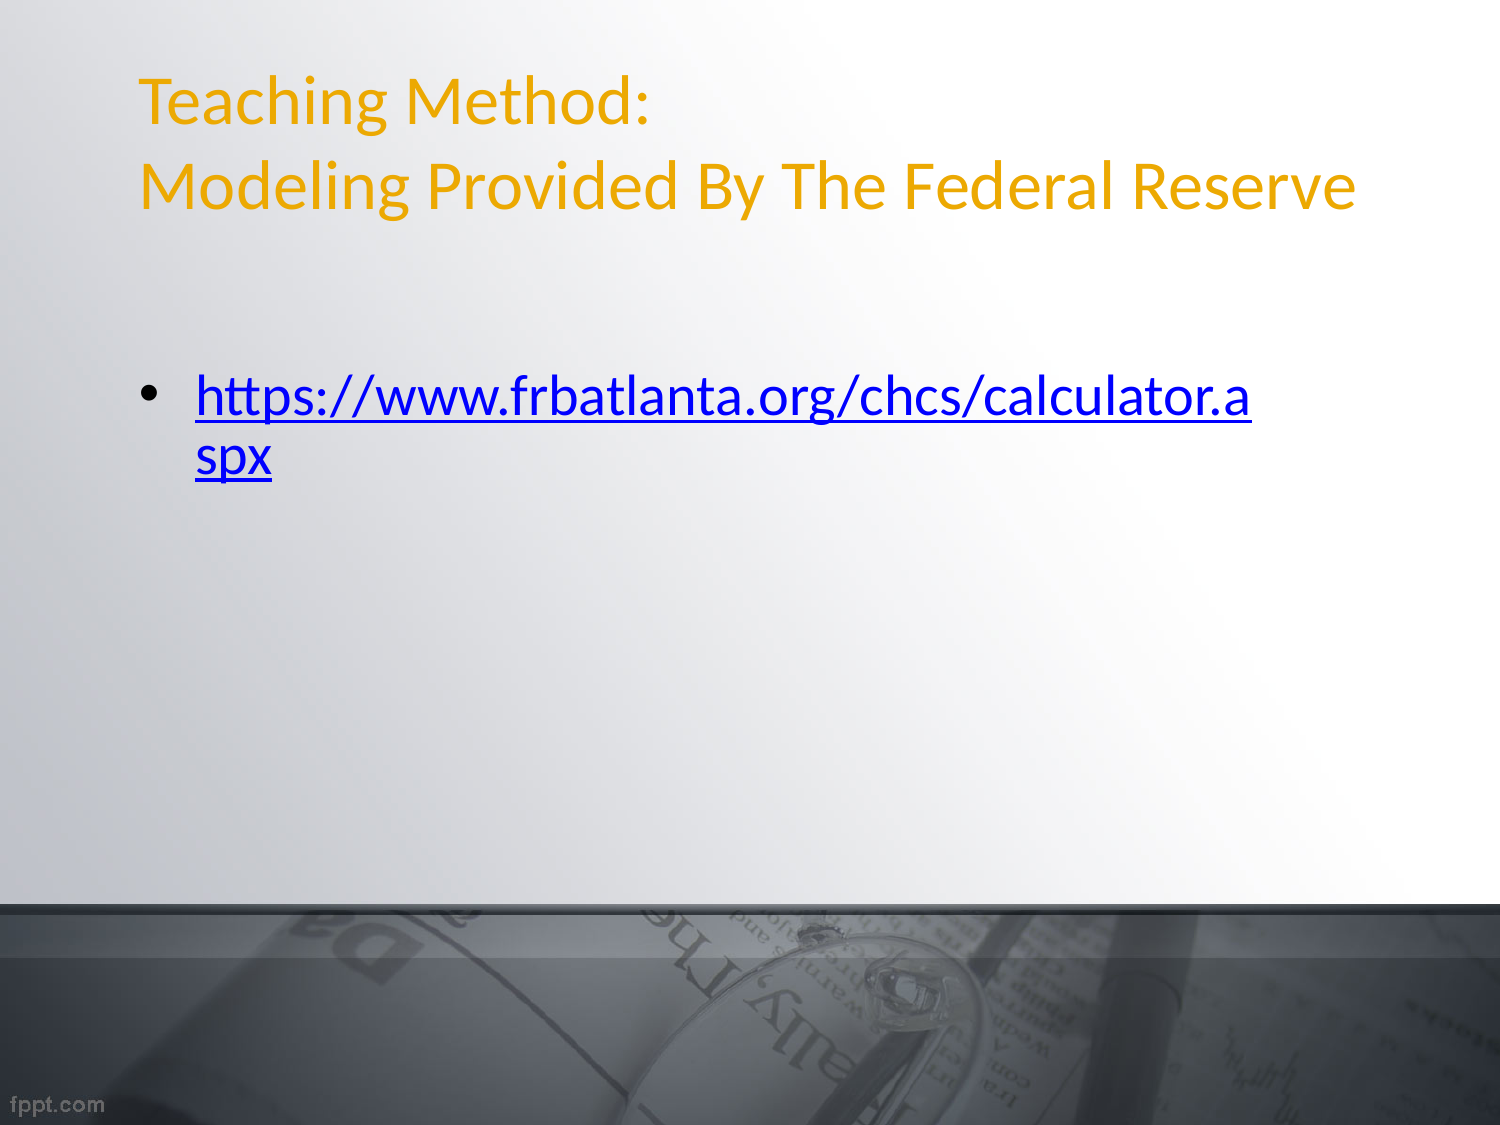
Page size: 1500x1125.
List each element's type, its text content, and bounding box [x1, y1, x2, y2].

list https://www.frbatlanta.org/chcs/calculator.aspx [123, 186, 1275, 889]
title Teaching Method: Modeling Provided By The Federal Reserve [123, 45, 1450, 233]
picture [0, 0, 1500, 1125]
